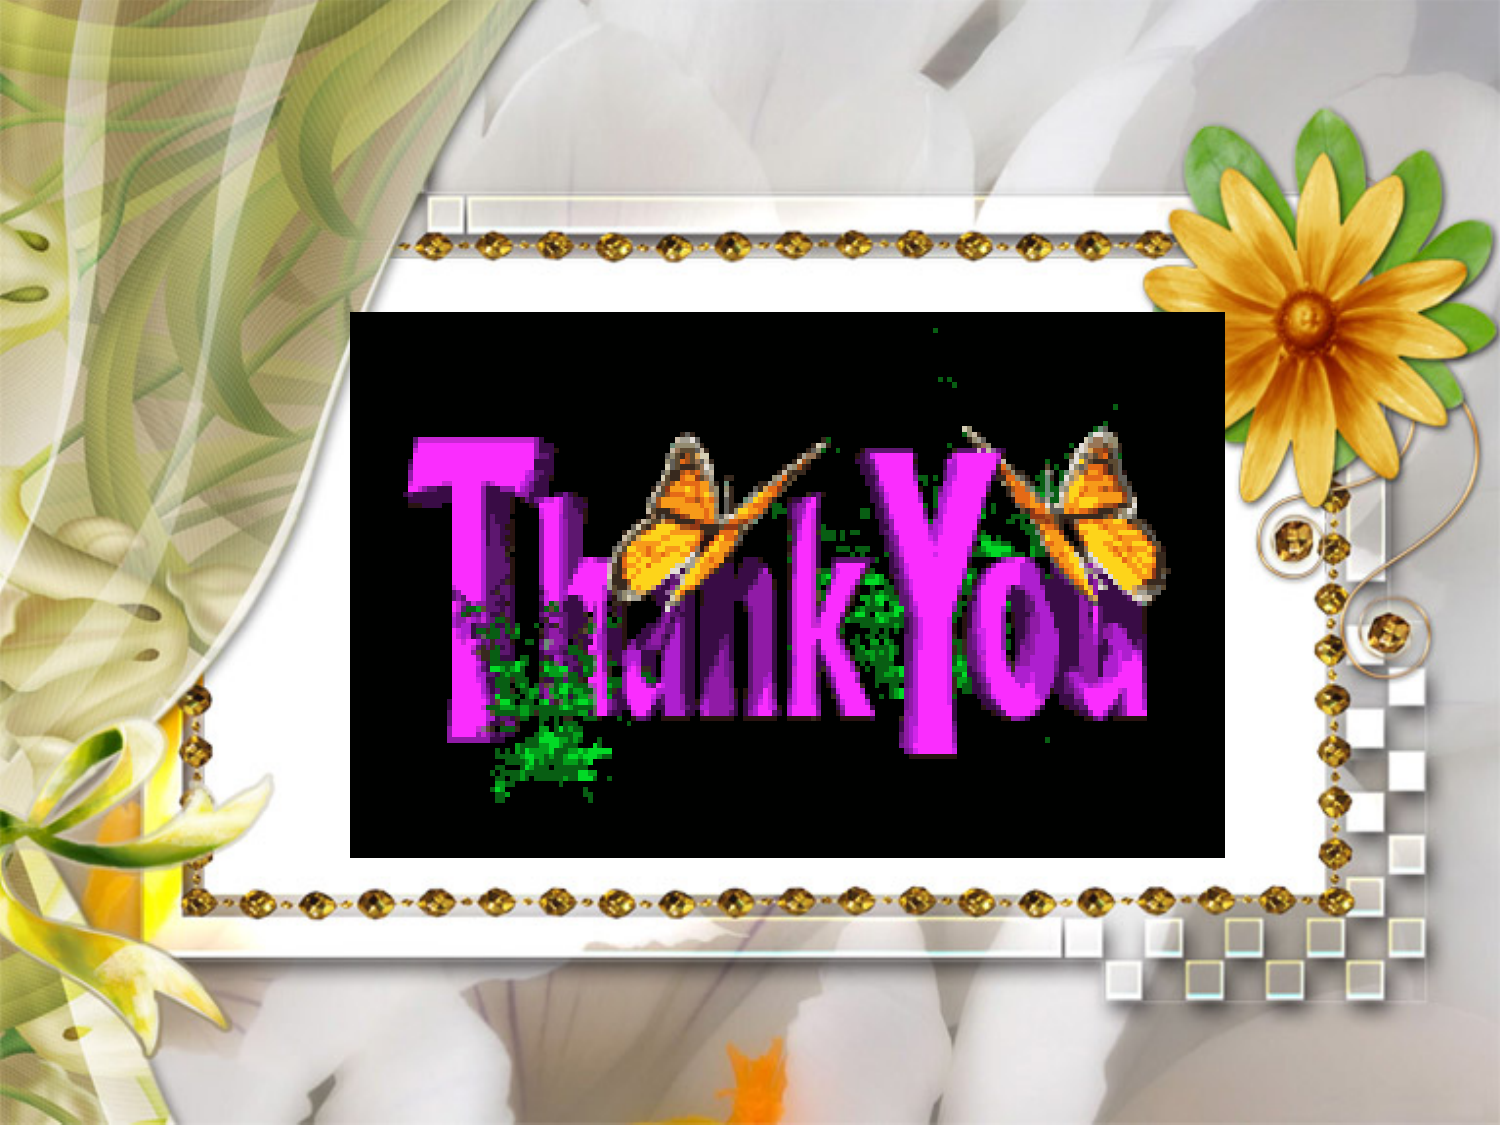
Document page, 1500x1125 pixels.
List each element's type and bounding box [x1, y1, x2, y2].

list [349, 312, 1226, 858]
picture [0, 0, 1500, 1125]
